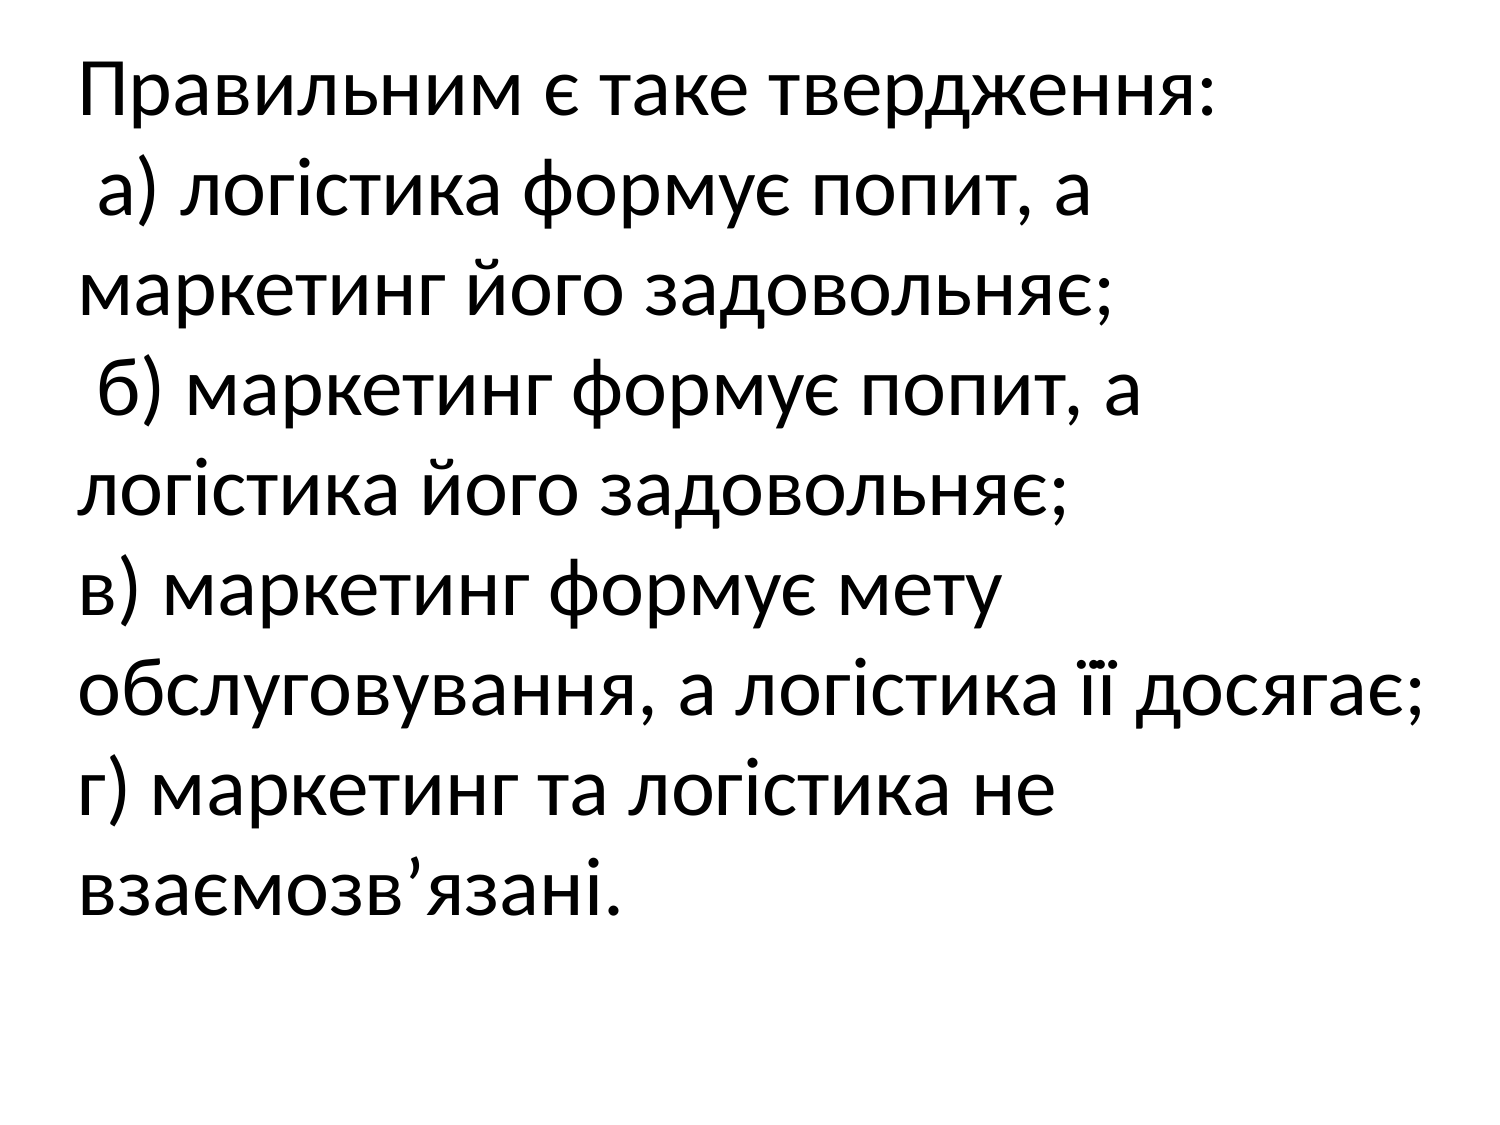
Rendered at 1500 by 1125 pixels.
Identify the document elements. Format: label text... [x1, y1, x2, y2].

text_box Правильним є таке твердження: a) логістика формує попит, а маркетинг його задовольняє; б) маркетинг формує попит, а логістика його задовольняє; в) маркетинг формує мету обслуговування, а логістика її досягає; г) маркетинг та логістика не взаємозв’язані. [62, 24, 1450, 940]
